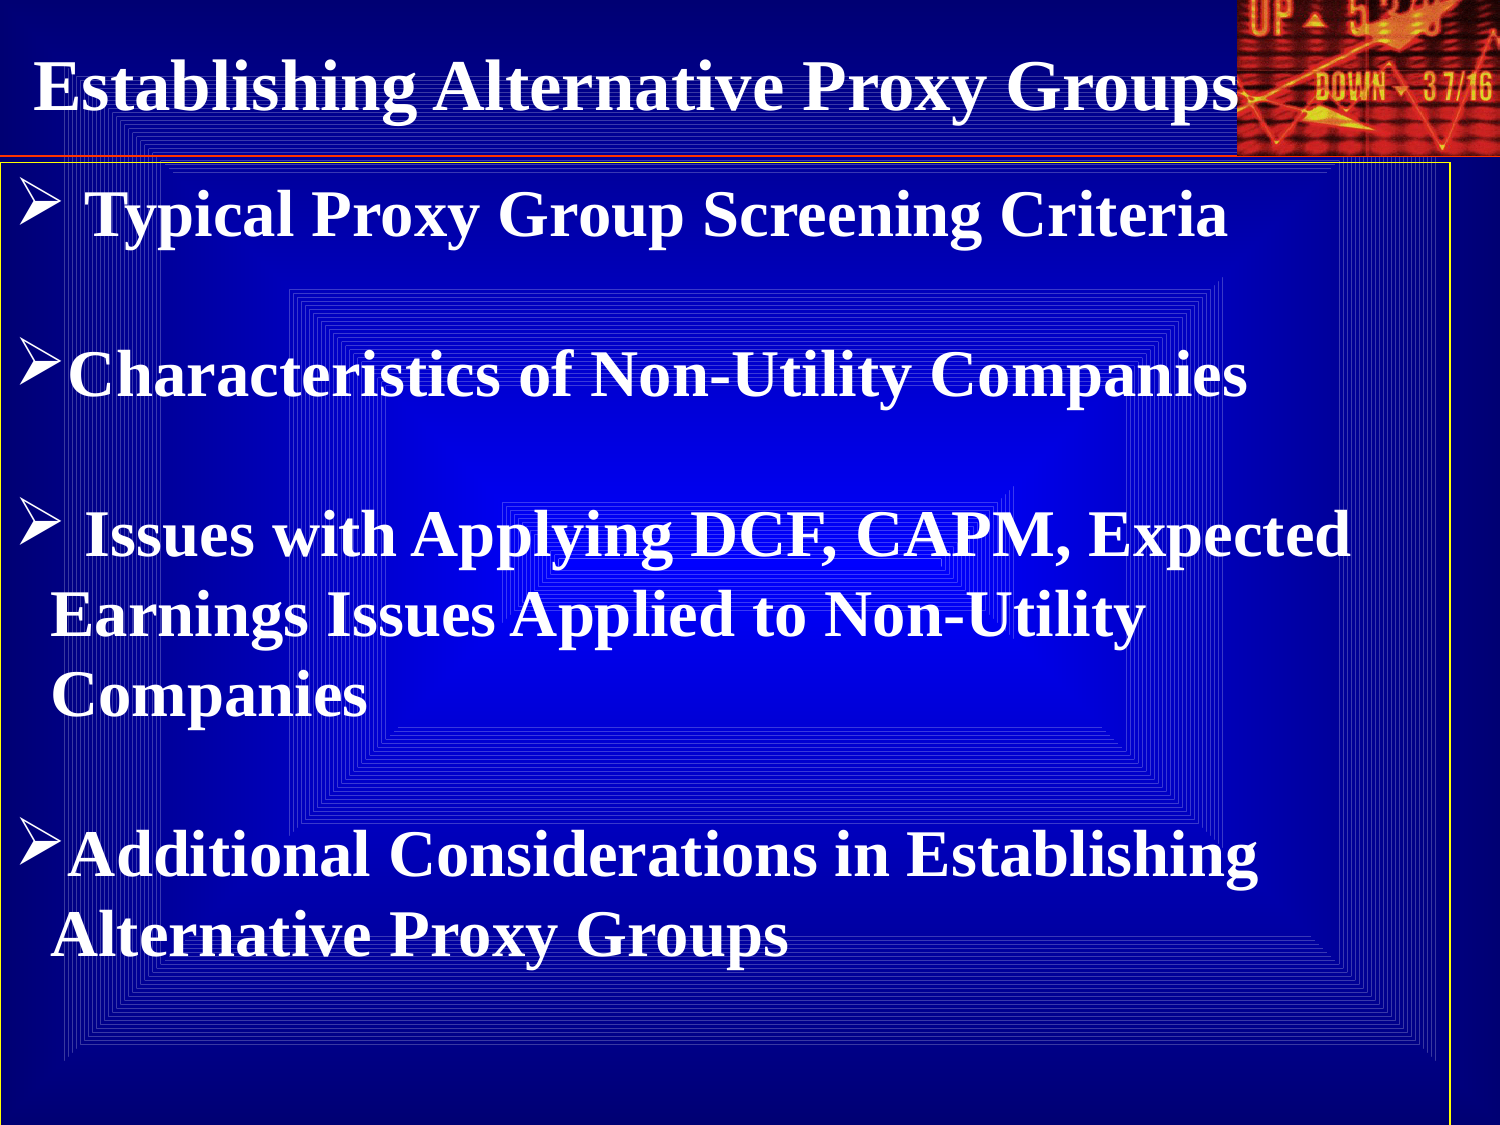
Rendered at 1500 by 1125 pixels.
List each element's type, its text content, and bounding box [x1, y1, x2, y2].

text_box Typical Proxy Group Screening Criteria Characteristics of Non-Utility Companies Issues with Applying DCF, CAPM, Expected Earnings Issues Applied to Non-Utility Companies Additional Considerations in Establishing Alternative Proxy Groups [0, 162, 1450, 1125]
text_box Establishing Alternative Proxy Groups [18, 29, 1232, 132]
picture [1237, 0, 1500, 156]
